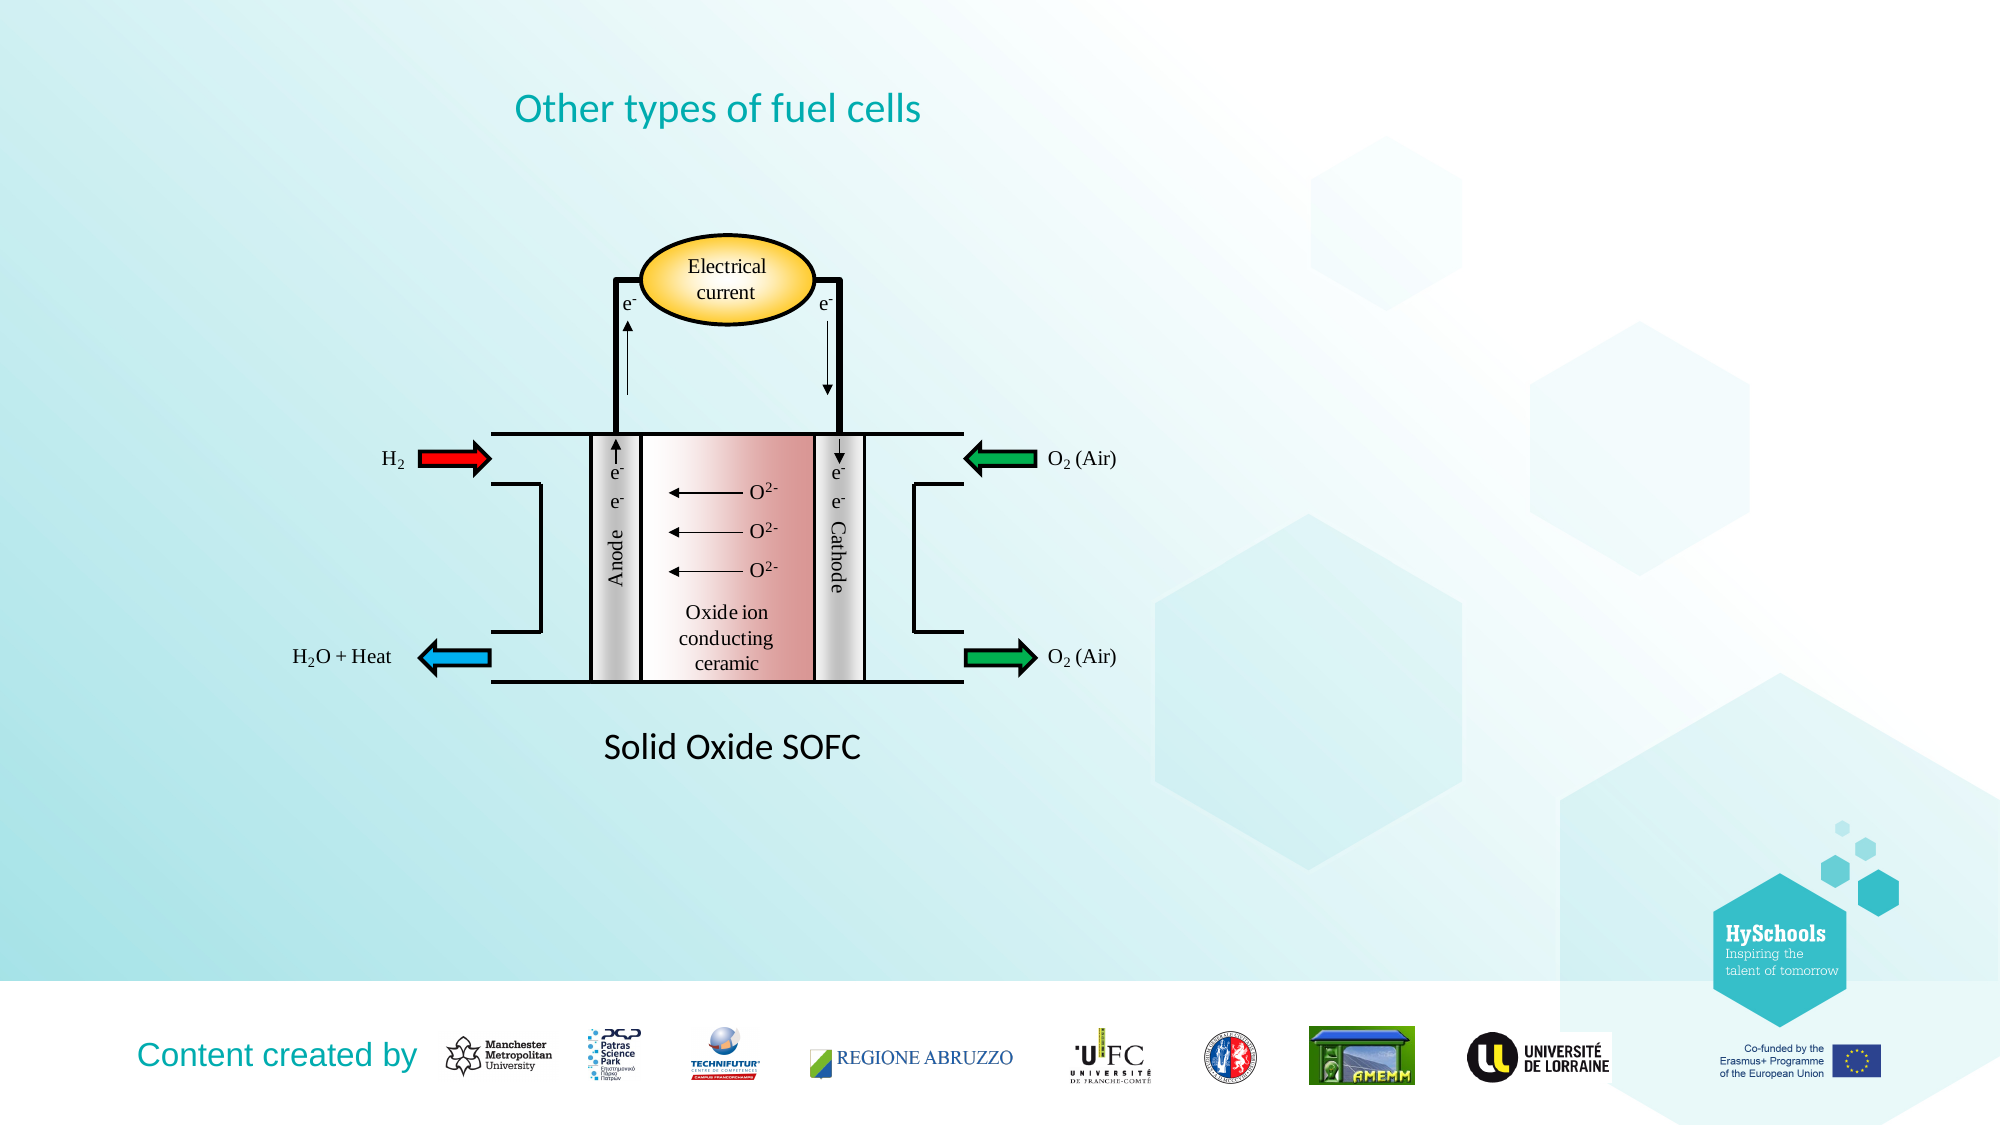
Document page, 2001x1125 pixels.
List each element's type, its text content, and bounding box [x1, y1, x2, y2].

picture [0, 0, 2000, 1125]
text_box Solid Oxide SOFC [588, 714, 885, 775]
text_box Other types of fuel cells [414, 72, 1022, 139]
